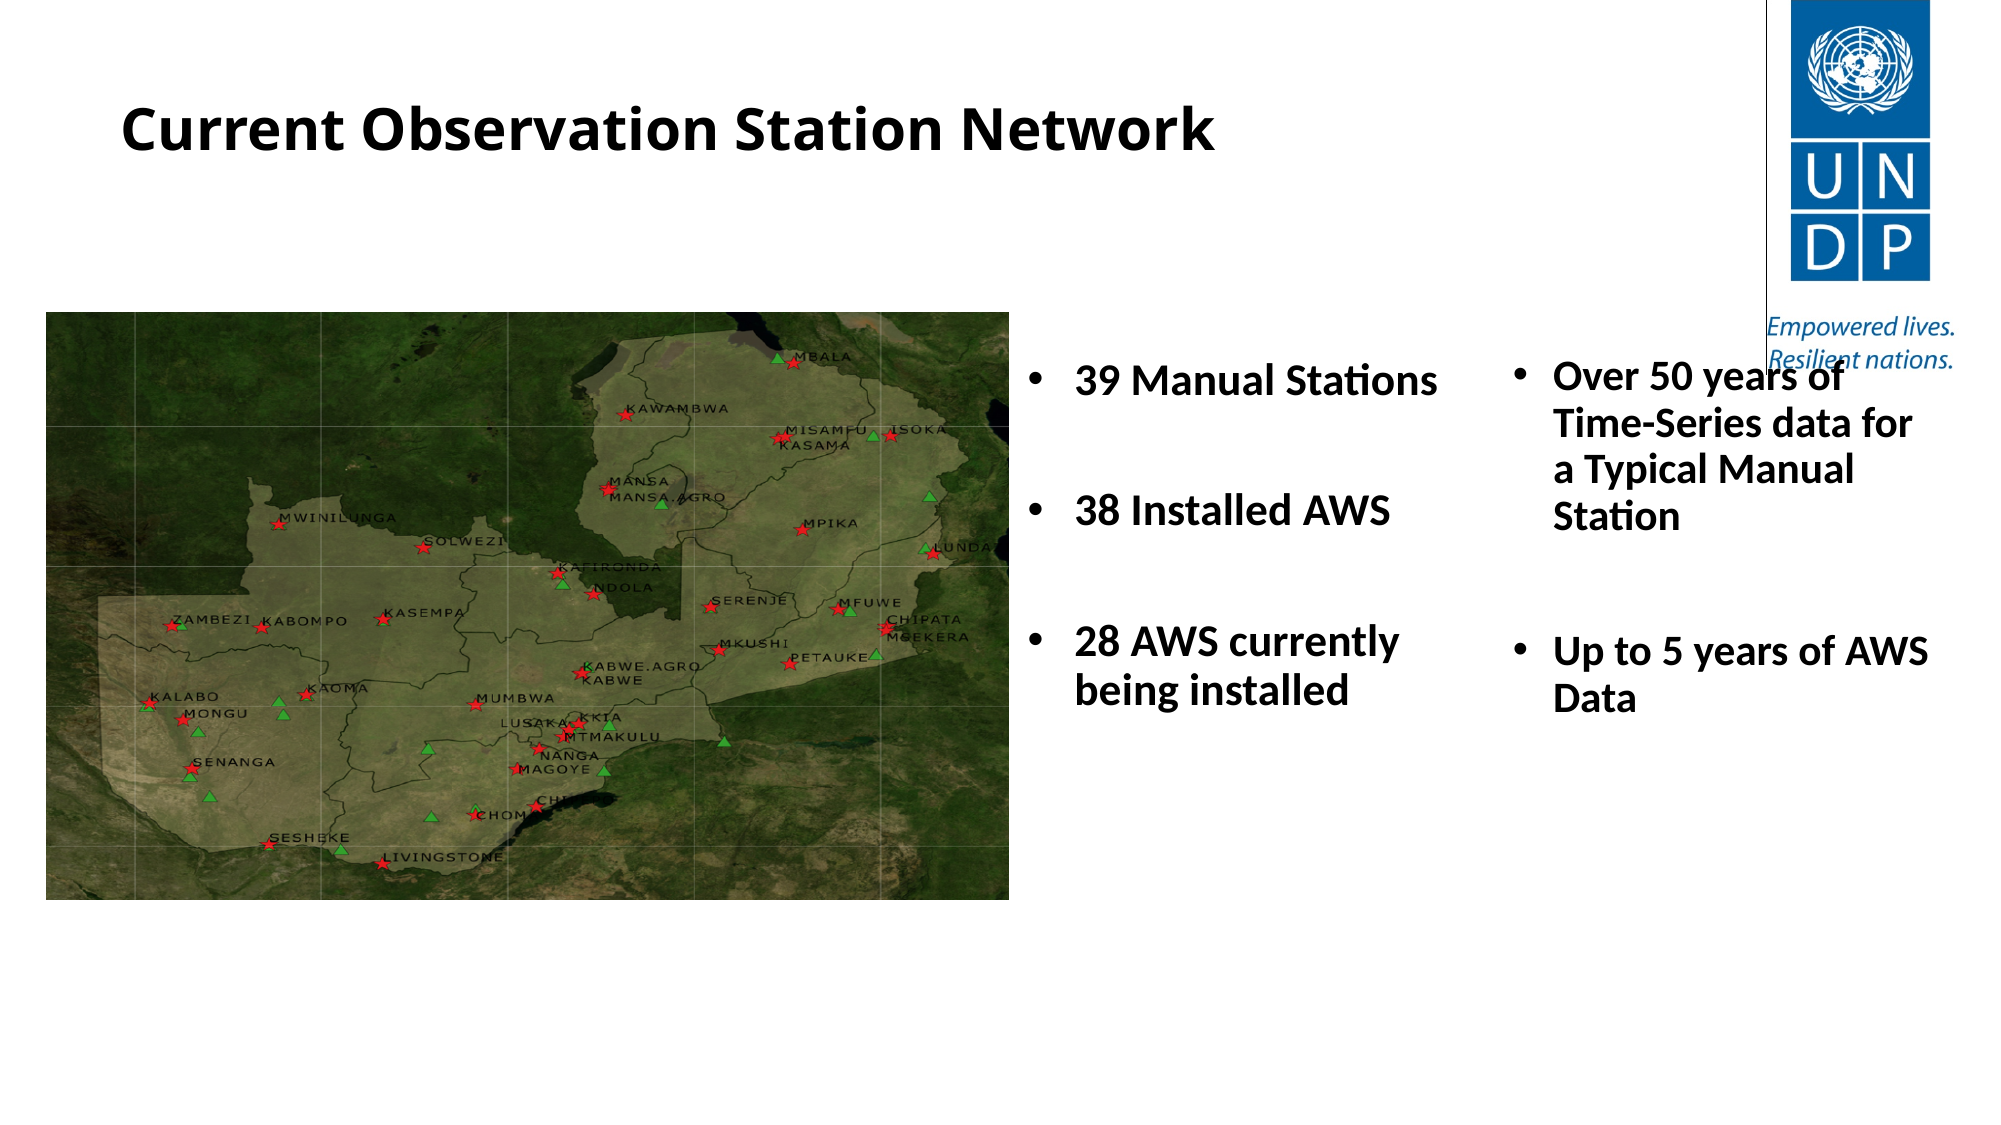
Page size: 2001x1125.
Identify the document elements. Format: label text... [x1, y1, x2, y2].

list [46, 312, 1009, 900]
text_box Over 50 years of Time-Series data for a Typical Manual Station Up to 5 years of AWS Data [1501, 347, 1946, 730]
title Current Observation Station Network [105, 50, 1831, 213]
picture [1766, 0, 1959, 375]
list 39 Manual Stations 38 Installed AWS 28 AWS currently being installed [1012, 348, 1456, 731]
